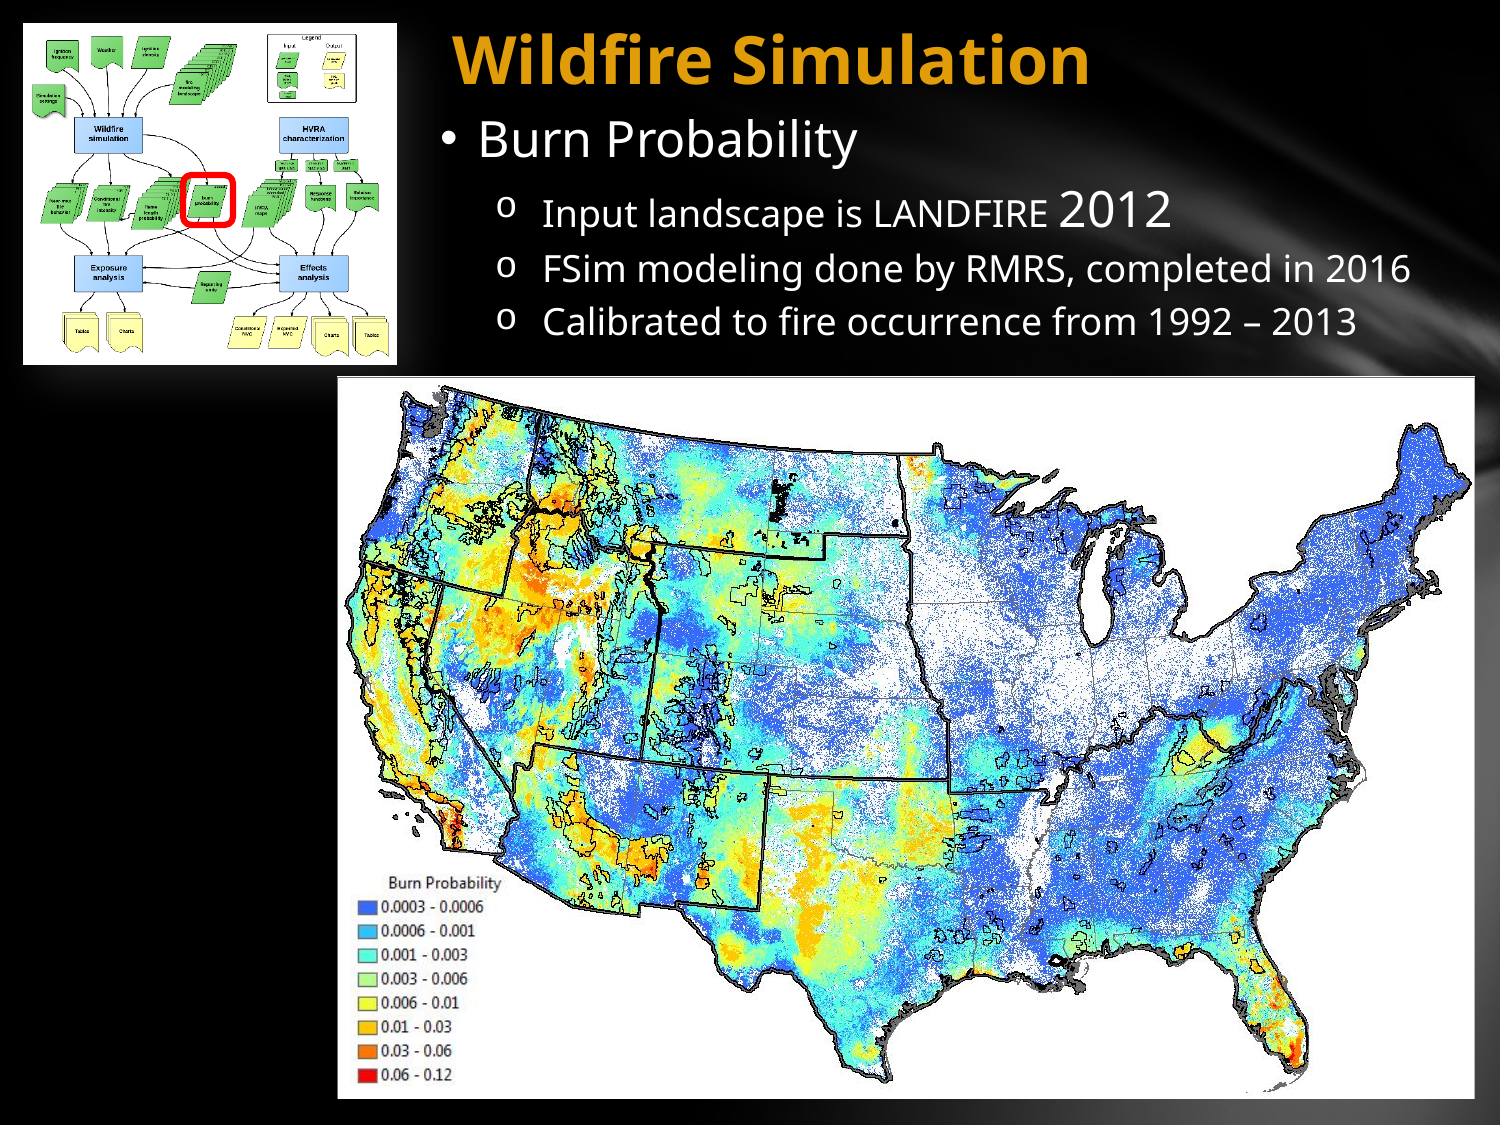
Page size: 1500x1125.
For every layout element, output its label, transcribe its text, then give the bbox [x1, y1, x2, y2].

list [24, 24, 396, 364]
text_box Burn Probability Input landscape is LANDFIRE 2012 FSim modeling done by RMRS, completed in 2016 Calibrated to fire occurrence from 1992 – 2013 [425, 99, 1450, 363]
text_box Wildfire Simulation [437, 3, 1363, 113]
picture [337, 376, 1476, 1099]
